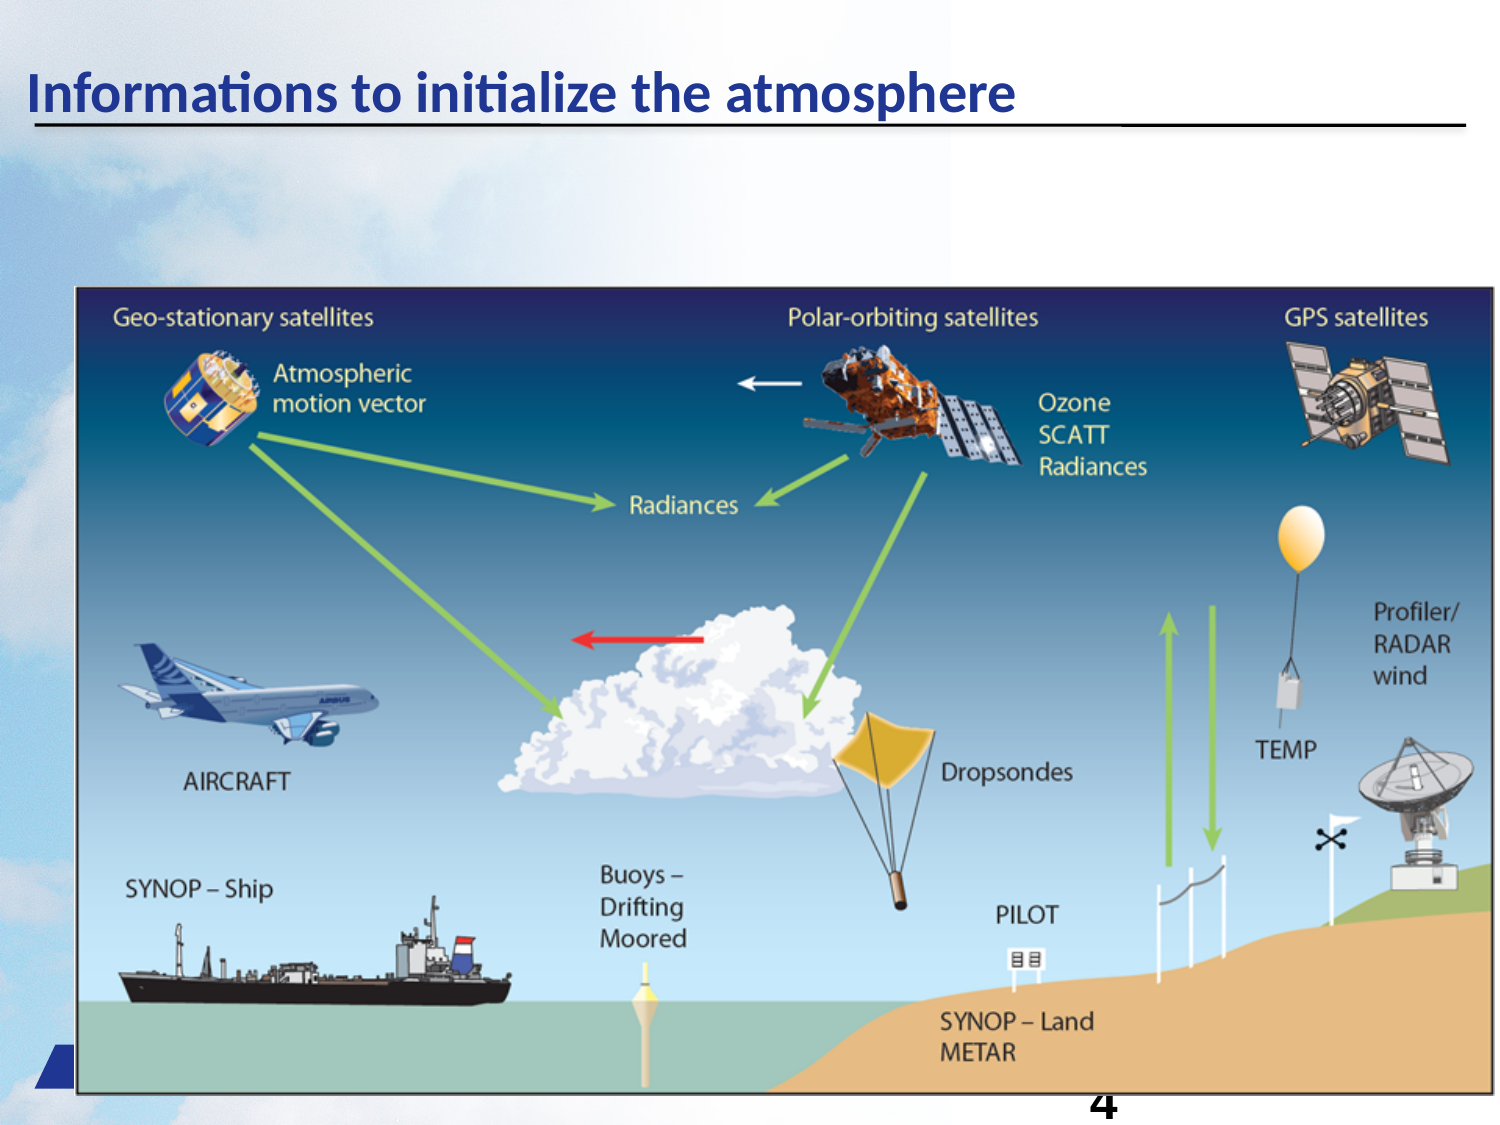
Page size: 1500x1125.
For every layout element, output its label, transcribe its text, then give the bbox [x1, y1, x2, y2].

picture [0, 0, 1495, 1125]
title Informations to initialize the atmosphere [26, 0, 1478, 188]
